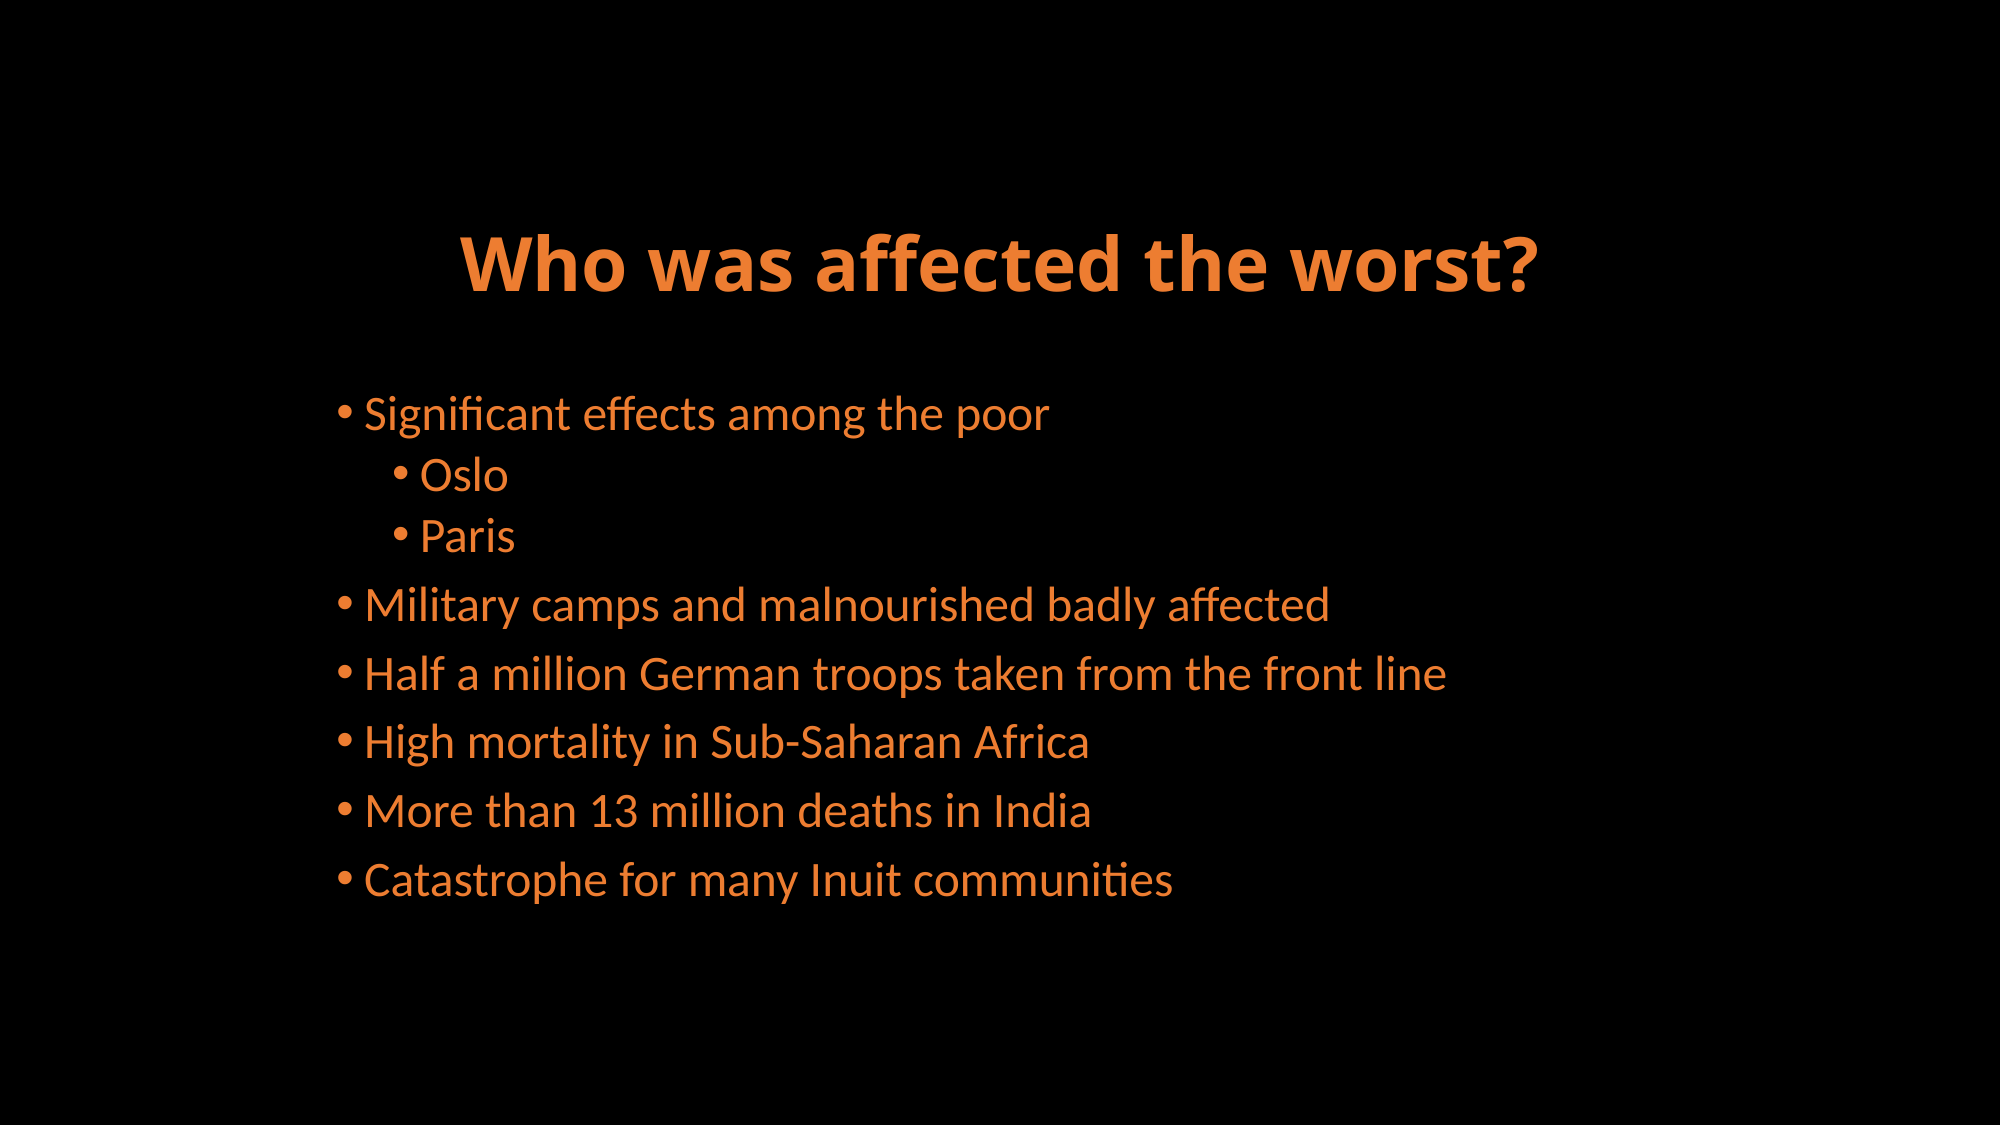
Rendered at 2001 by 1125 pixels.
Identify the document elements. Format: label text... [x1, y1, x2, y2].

text_box [249, 140, 1751, 985]
text_box Who was affected the worst? [353, 185, 1647, 349]
text_box Significant effects among the poor Oslo Paris Military camps and malnourished badly affected Half a million German troops taken from the front line High mortality in Sub-Saharan Africa More than 13 million deaths in India Catastrophe for many Inuit communities [321, 380, 1725, 916]
